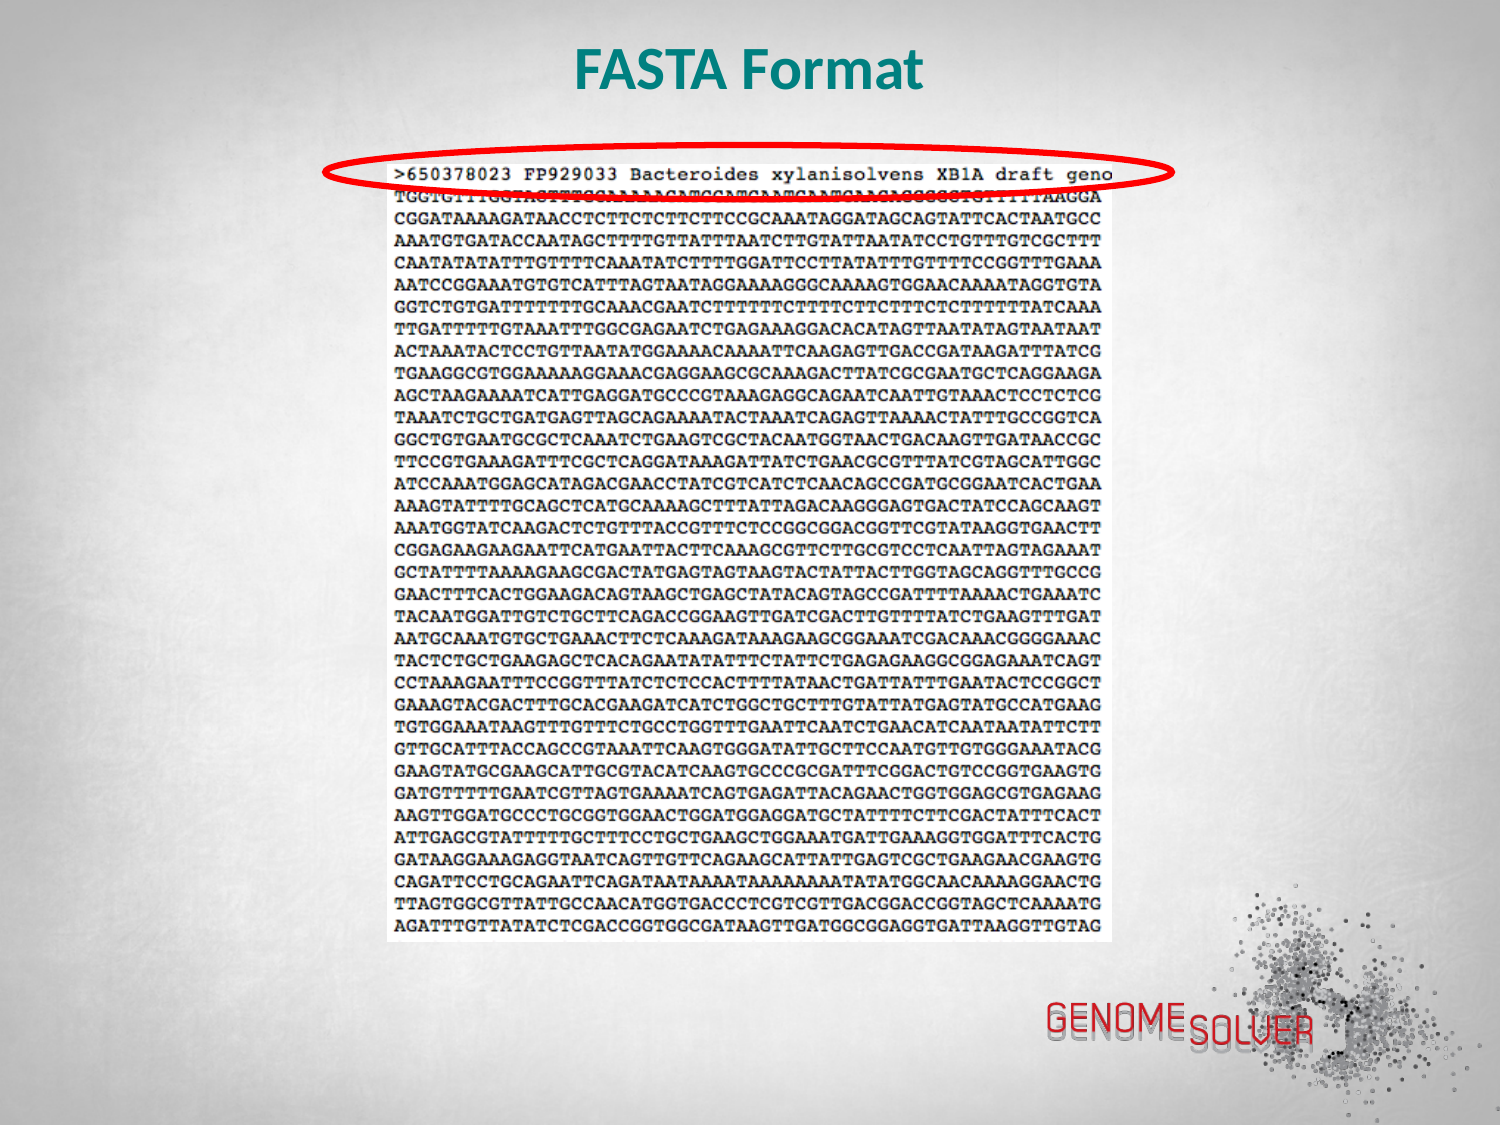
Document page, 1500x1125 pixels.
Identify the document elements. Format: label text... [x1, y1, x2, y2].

text_box [325, 144, 1172, 186]
picture [0, 0, 1500, 1125]
text_box FASTA Format [424, 24, 1076, 106]
